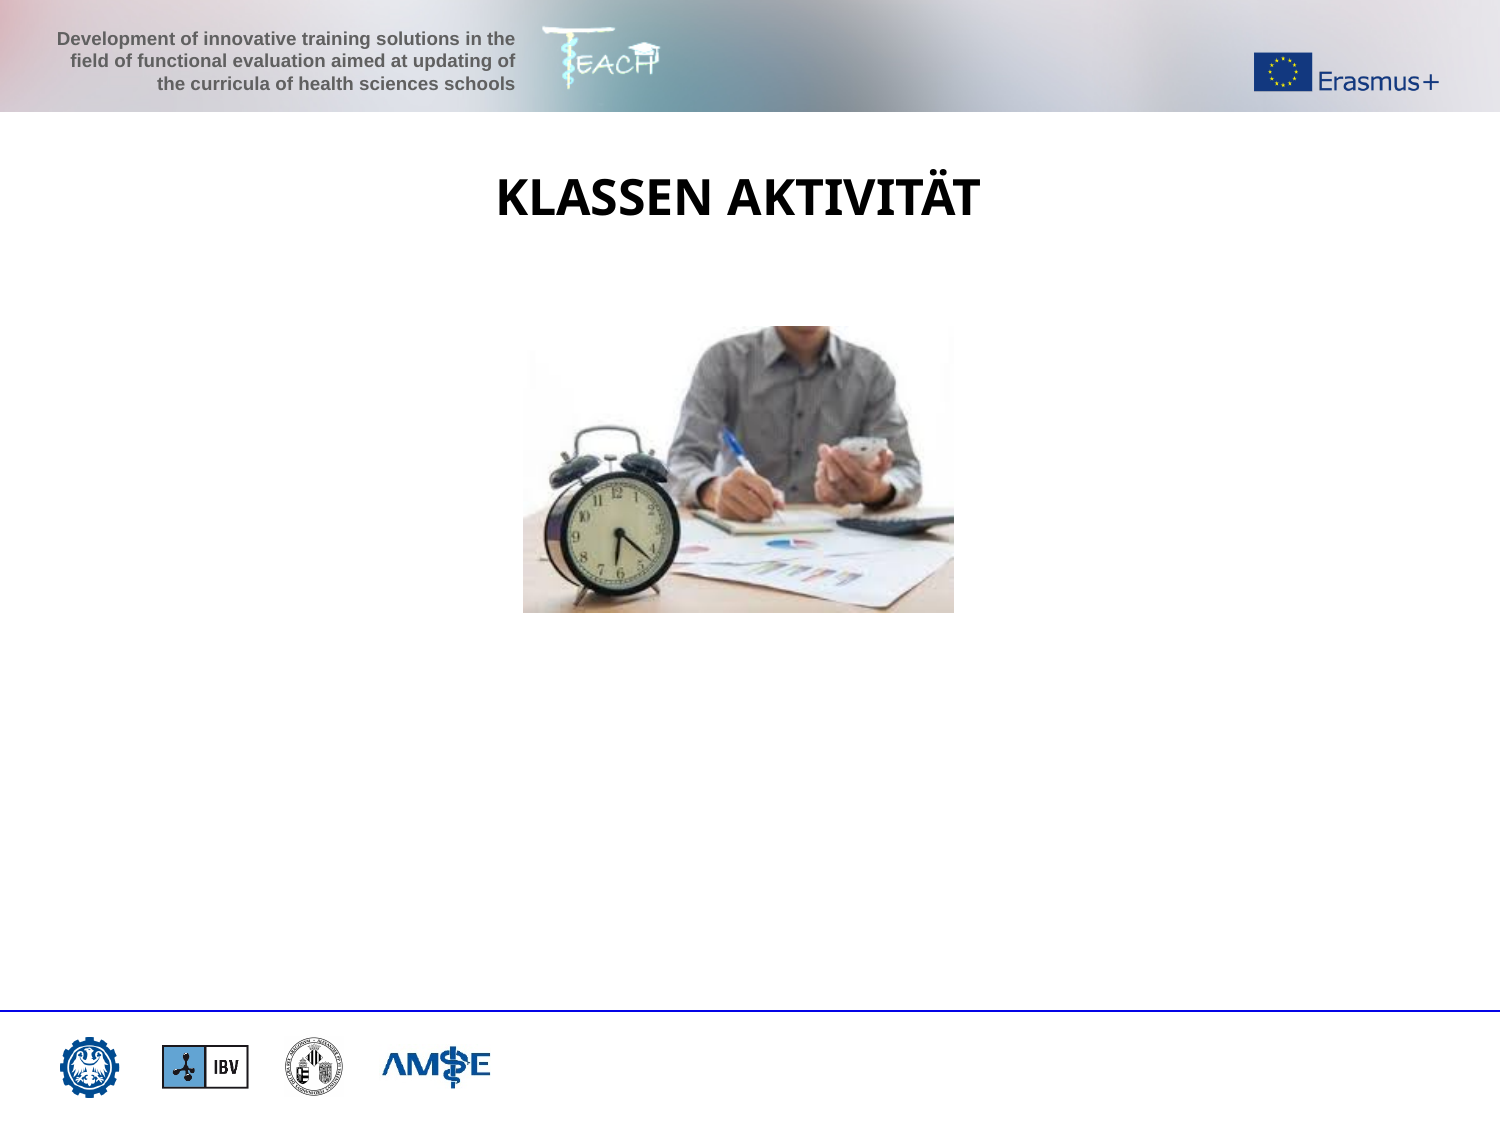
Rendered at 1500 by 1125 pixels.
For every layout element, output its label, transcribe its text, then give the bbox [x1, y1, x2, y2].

picture [161, 1044, 249, 1089]
picture [0, 0, 1500, 112]
picture [523, 325, 954, 613]
picture [284, 1036, 344, 1097]
picture [379, 1044, 491, 1089]
picture [53, 1035, 126, 1099]
text_box KLASSEN AKTIVITÄT [17, 158, 1459, 257]
